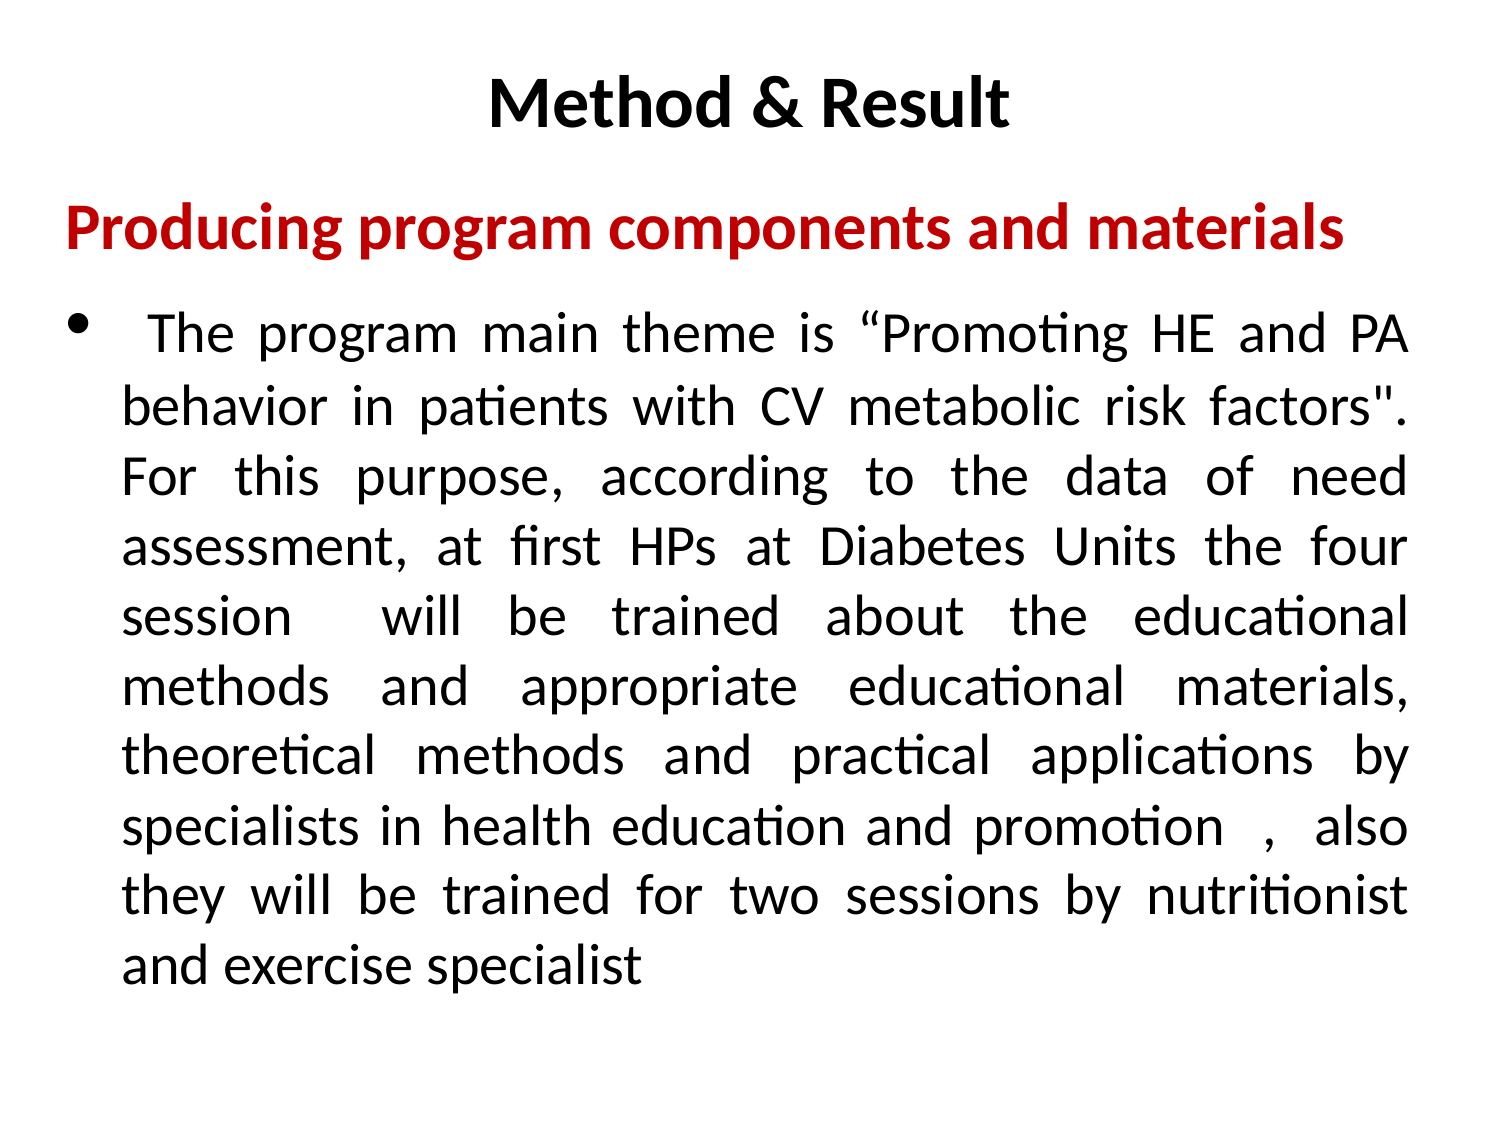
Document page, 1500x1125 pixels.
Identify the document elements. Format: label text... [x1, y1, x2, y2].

list Producing program components and materials The program main theme is “Promoting HE and PA behavior in patients with CV metabolic risk factors". For this purpose, according to the data of need assessment, at first HPs at Diabetes Units the four session will be trained about the educational methods and appropriate educational materials, theoretical methods and practical applications by specialists in health education and promotion , also they will be trained for two sessions by nutritionist and exercise specialist [50, 174, 1425, 1050]
title Method & Result [75, 45, 1425, 150]
